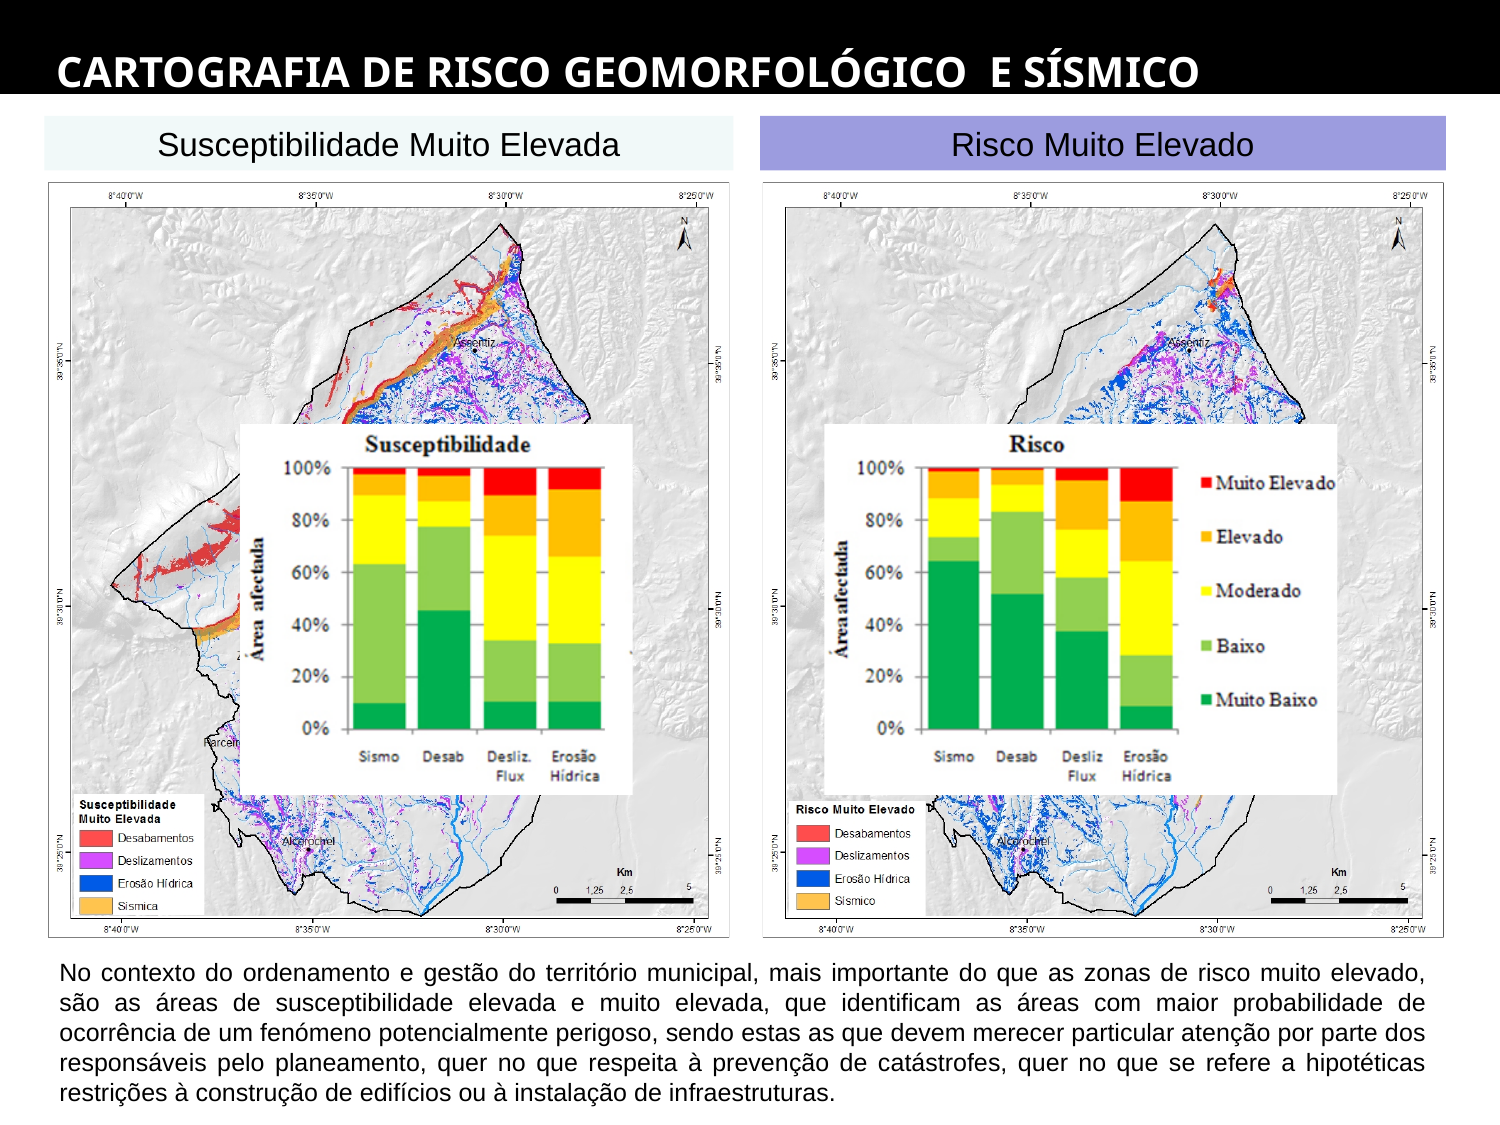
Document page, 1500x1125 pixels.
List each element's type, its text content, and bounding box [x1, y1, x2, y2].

text_box Risco Muito Elevado [760, 115, 1446, 171]
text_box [47, 182, 730, 939]
text_box No contexto do ordenamento e gestão do território municipal, mais importante do que as zonas de risco muito elevado, são as áreas de susceptibilidade elevada e muito elevada, que identificam as áreas com maior probabilidade de ocorrência de um fenómeno potencialmente perigoso, sendo estas as que devem merecer particular atenção por parte dos responsáveis pelo planeamento, quer no que respeita à prevenção de catástrofes, quer no que se refere a hipotéticas restrições à construção de edifícios ou à instalação de infraestruturas. [44, 949, 1444, 1125]
picture [239, 424, 633, 796]
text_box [762, 181, 1444, 938]
text_box [0, 0, 1500, 96]
text_box CARTOGRAFIA DE RISCO GEOMORFOLÓGICO E SÍSMICO [42, 38, 1465, 104]
text_box Susceptibilidade Muito Elevada [44, 115, 734, 171]
picture [824, 424, 1338, 796]
